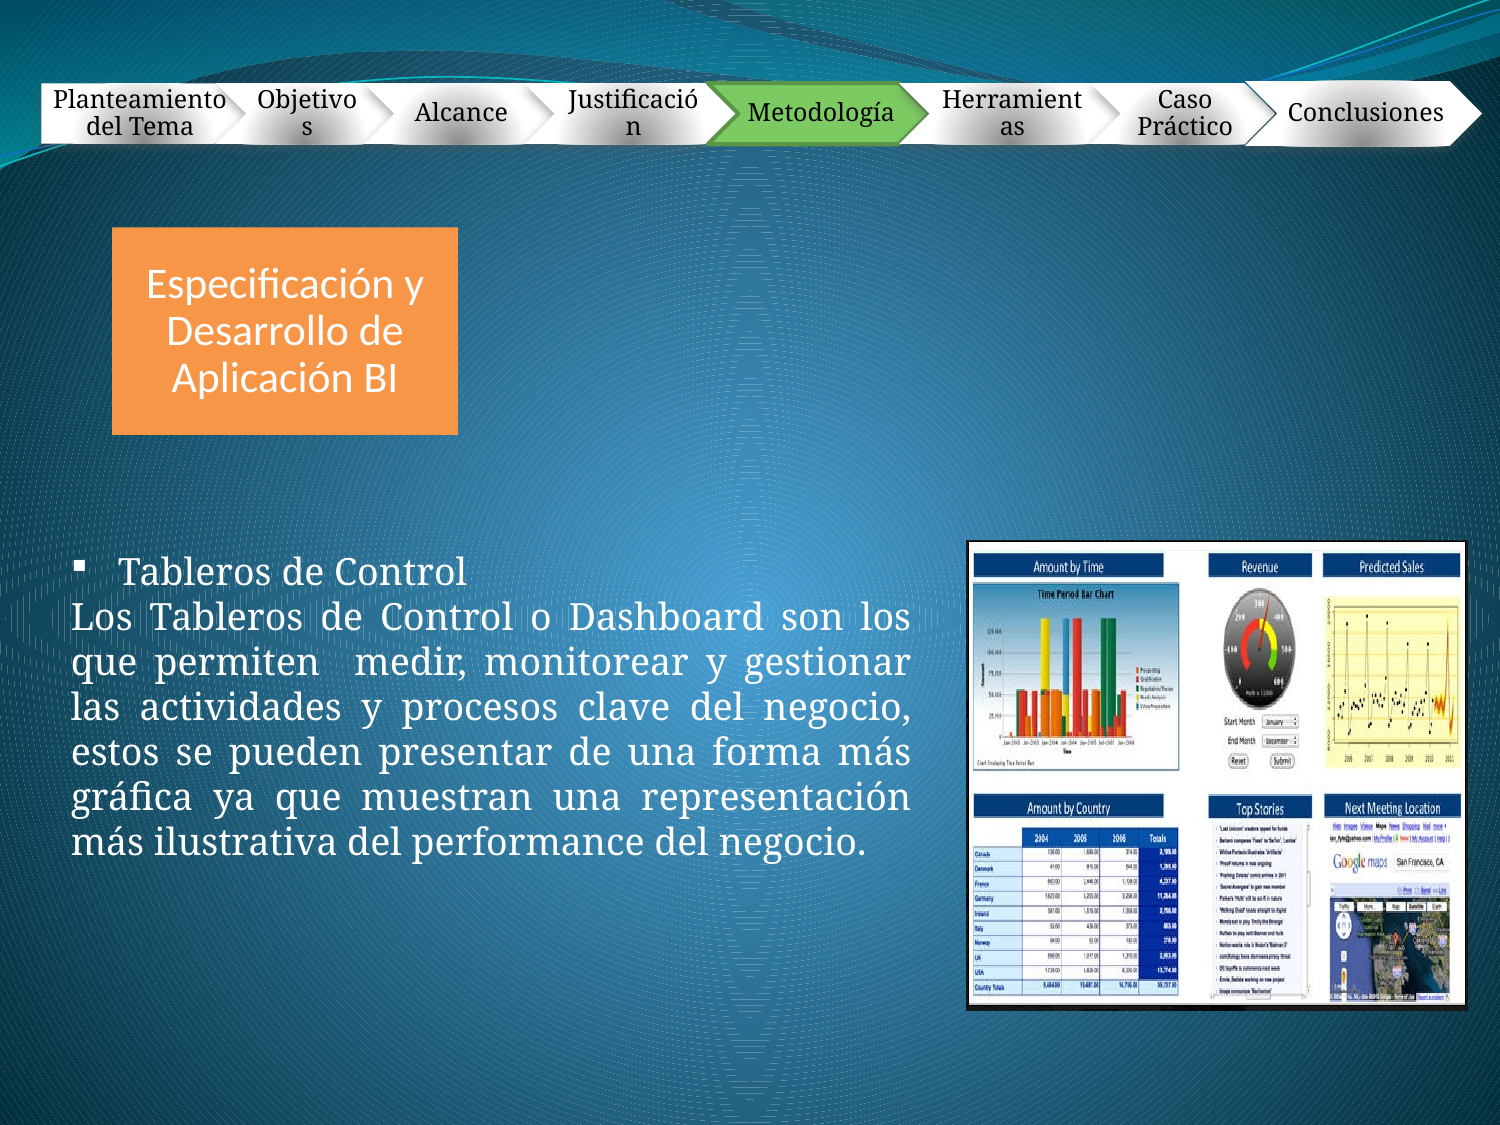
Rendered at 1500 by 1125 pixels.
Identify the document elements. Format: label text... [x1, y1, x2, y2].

text_box Tableros de Control Los Tableros de Control o Dashboard son los que permiten medir, monitorear y gestionar las actividades y procesos clave del negocio, estos se pueden presentar de una forma más gráfica ya que muestran una representación más ilustrativa del performance del negocio. [56, 540, 928, 1006]
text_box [41, 18, 1483, 209]
picture [966, 540, 1468, 1011]
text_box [111, 227, 459, 436]
